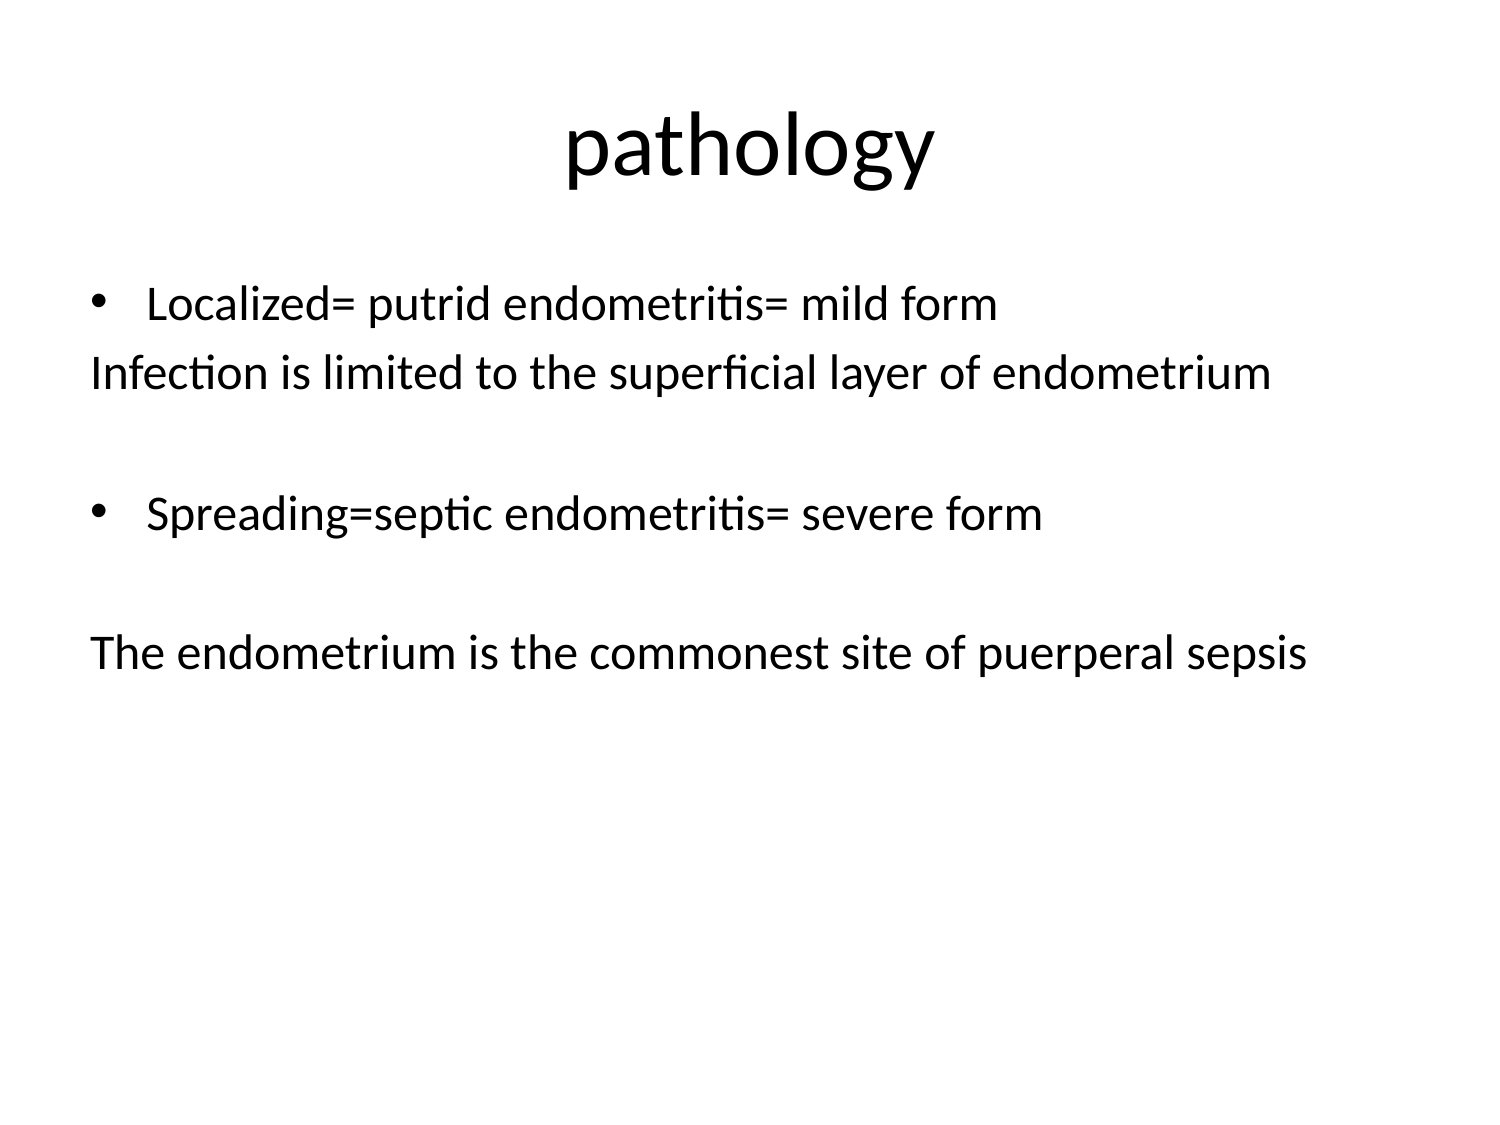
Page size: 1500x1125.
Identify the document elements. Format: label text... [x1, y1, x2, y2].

title pathology [75, 45, 1425, 233]
list Localized= putrid endometritis= mild form Infection is limited to the superficial layer of endometrium Spreading=septic endometritis= severe form The endometrium is the commonest site of puerperal sepsis [75, 262, 1425, 1005]
